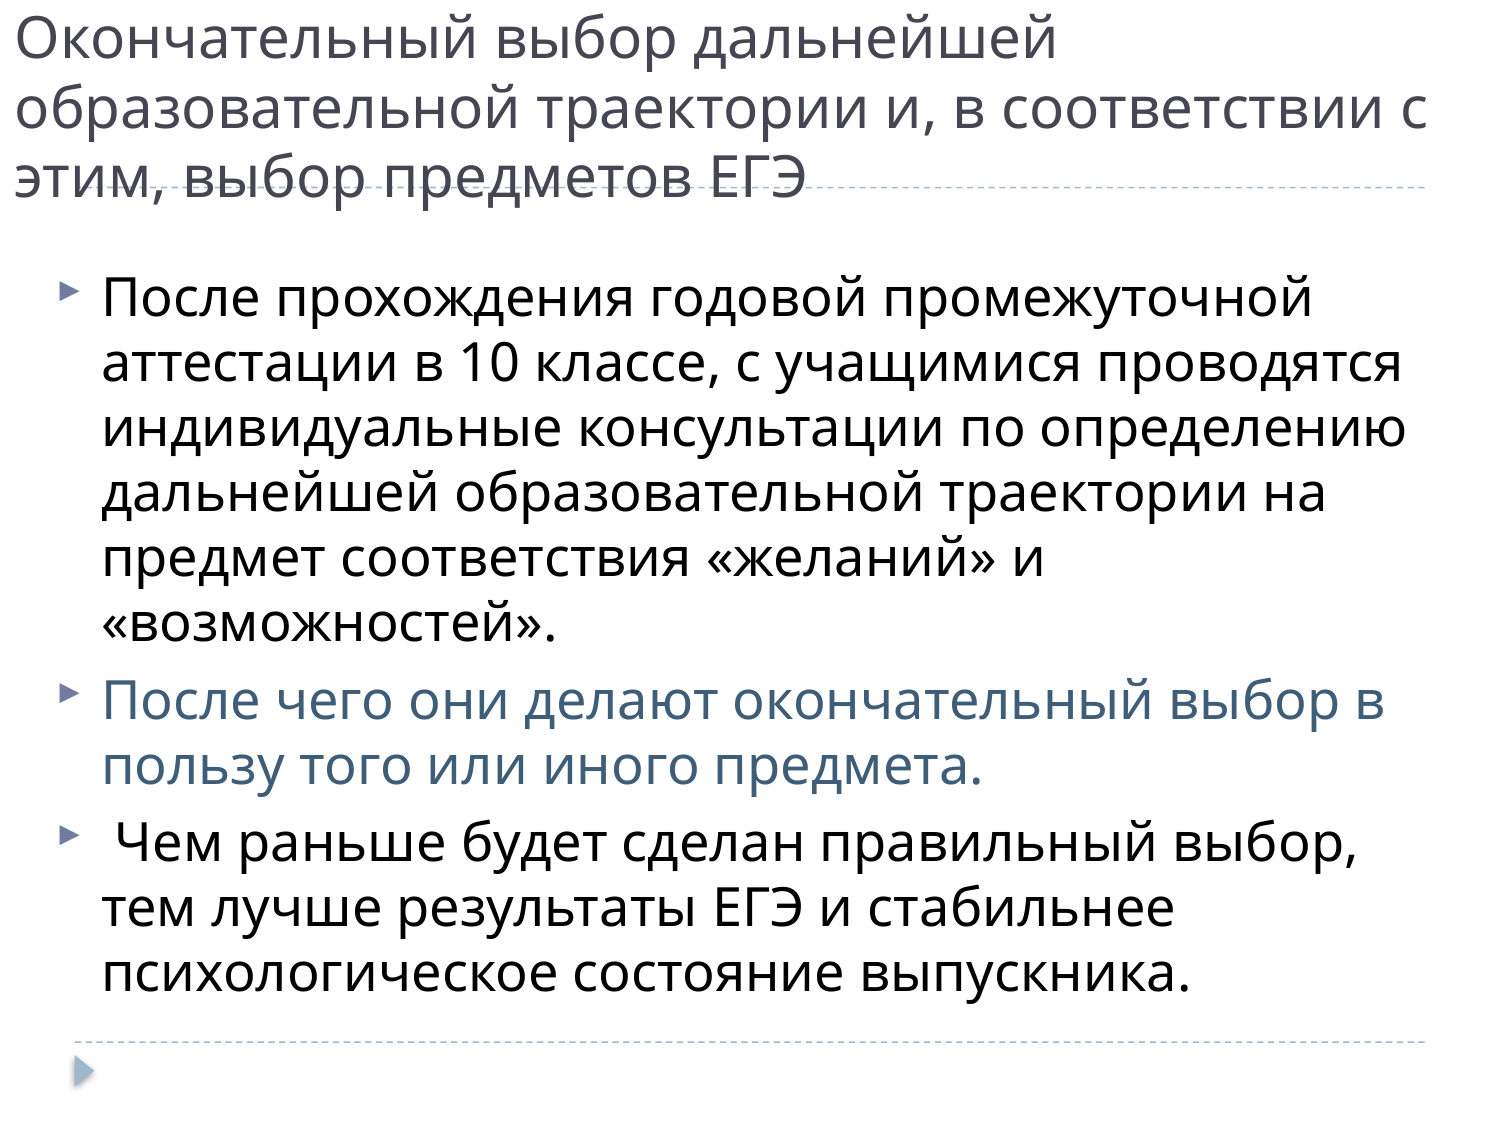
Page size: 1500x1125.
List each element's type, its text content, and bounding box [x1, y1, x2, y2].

list После прохождения годовой промежуточной аттестации в 10 классе, с учащимися проводятся индивидуальные консультации по определению дальнейшей образовательной траектории на предмет соответствия «желаний» и «возможностей». После чего они делают окончательный выбор в пользу того или иного предмета. Чем раньше будет сделан правильный выбор, тем лучше результаты ЕГЭ и стабильнее психологическое состояние выпускника. [41, 255, 1459, 1066]
title Окончательный выбор дальнейшей образовательной траектории и, в соответствии с этим, выбор предметов ЕГЭ [0, 54, 1459, 218]
